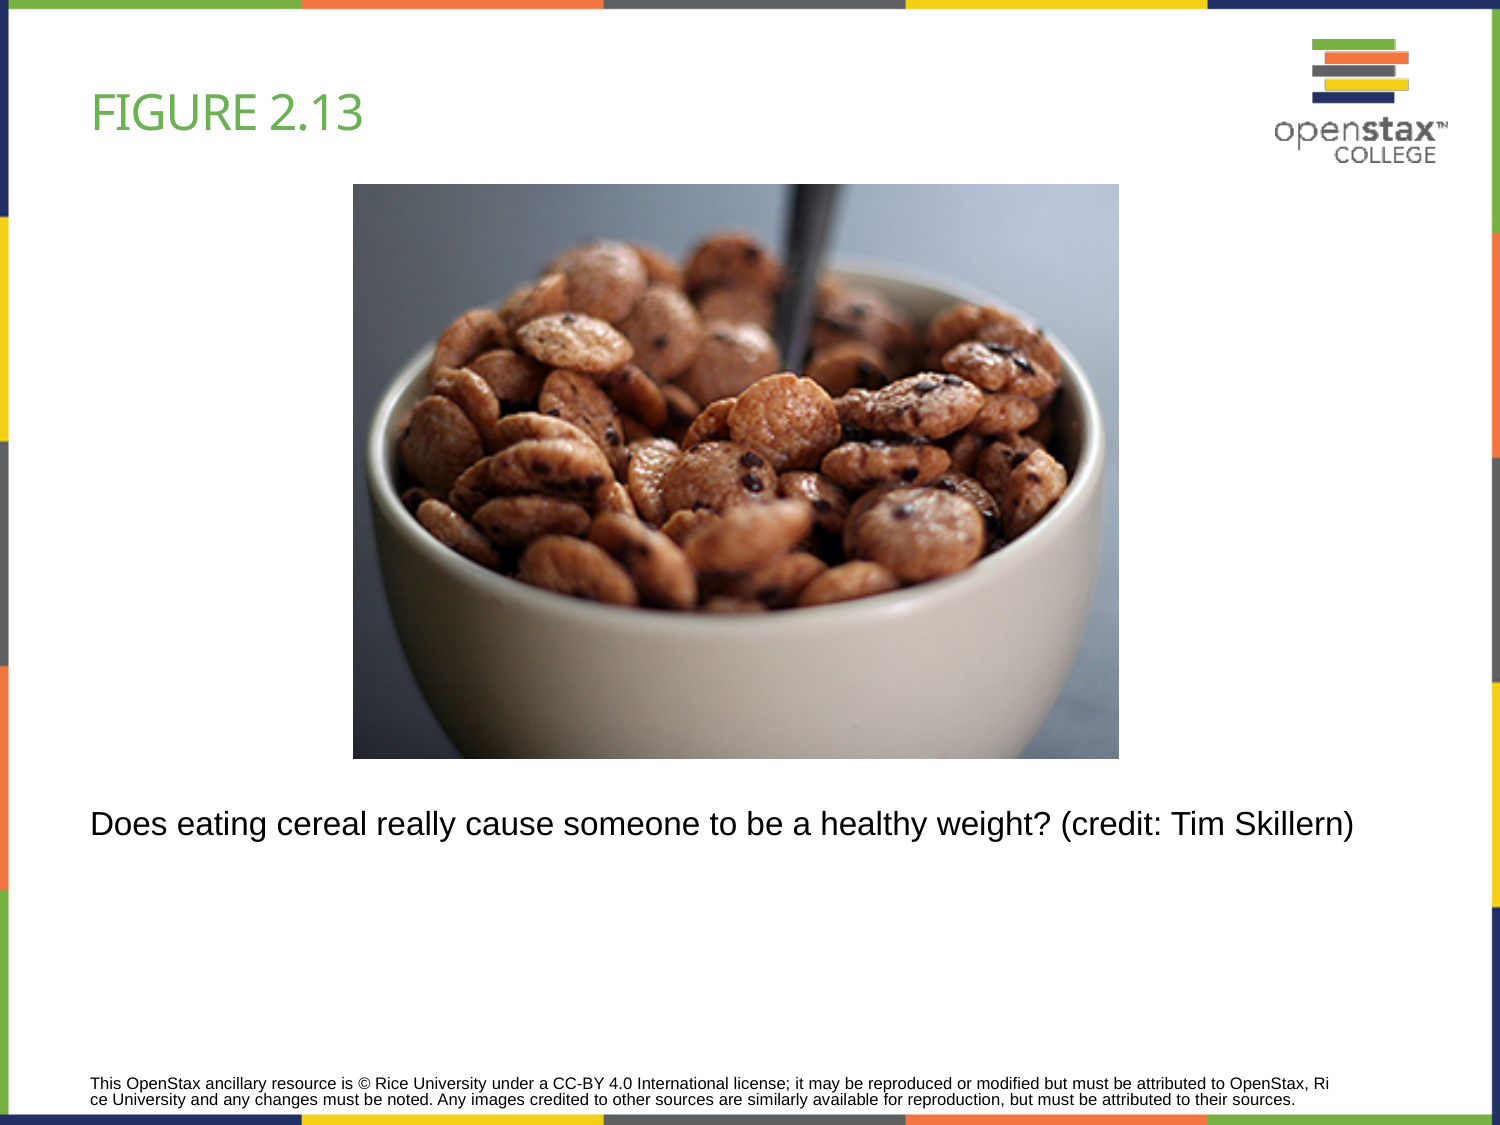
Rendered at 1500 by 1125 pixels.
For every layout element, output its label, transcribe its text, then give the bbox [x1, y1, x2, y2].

footer This OpenStax ancillary resource is © Rice University under a CC-BY 4.0 International license; it may be reproduced or modified but must be attributed to OpenStax, Rice University and any changes must be noted. Any images credited to other sources are similarly available for reproduction, but must be attributed to their sources. [75, 1065, 1347, 1112]
picture [0, 0, 1500, 1125]
title Figure 2.13 [75, 39, 1274, 148]
list Does eating cereal really cause someone to be a healthy weight? (credit: Tim Skillern) [75, 794, 1398, 986]
